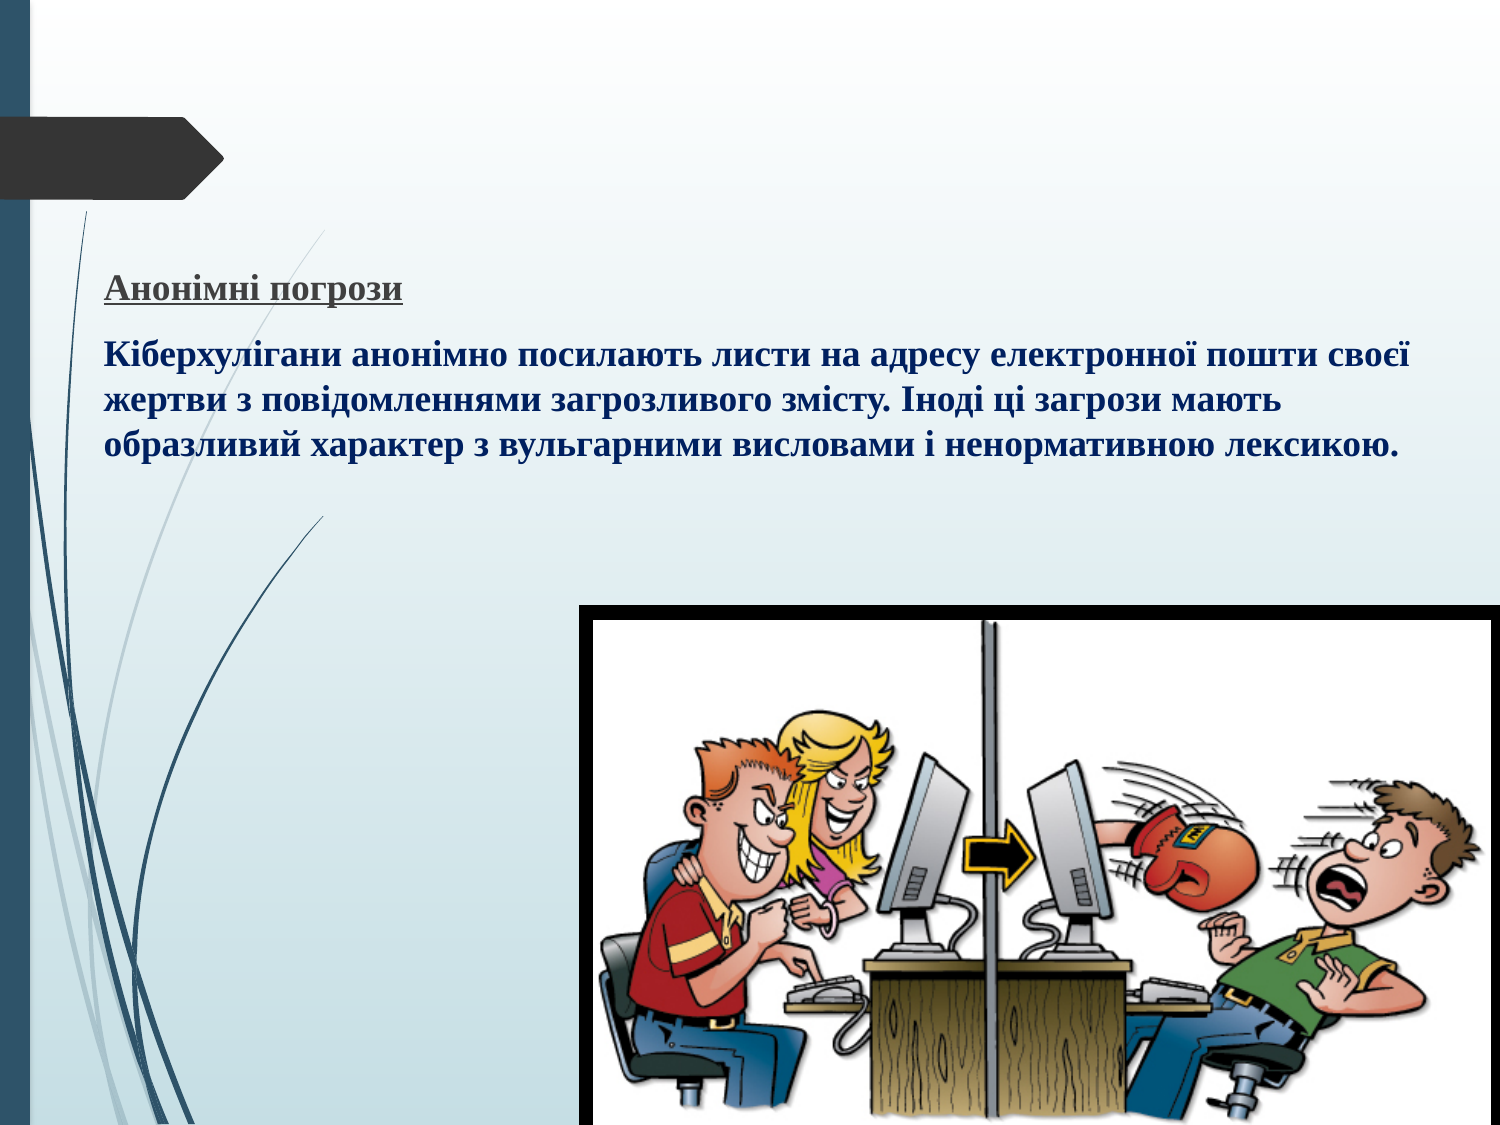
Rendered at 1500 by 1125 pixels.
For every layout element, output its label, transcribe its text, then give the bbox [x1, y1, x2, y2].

list Анонімні погрози Кіберхулігани анонімно посилають листи на адресу електронної пошти своєї жертви з повідомленнями загрозливого змісту. Іноді ці загрози мають образливий характер з вульгарними висловами і ненормативною лексикою. [88, 255, 1447, 858]
picture [593, 619, 1492, 1125]
